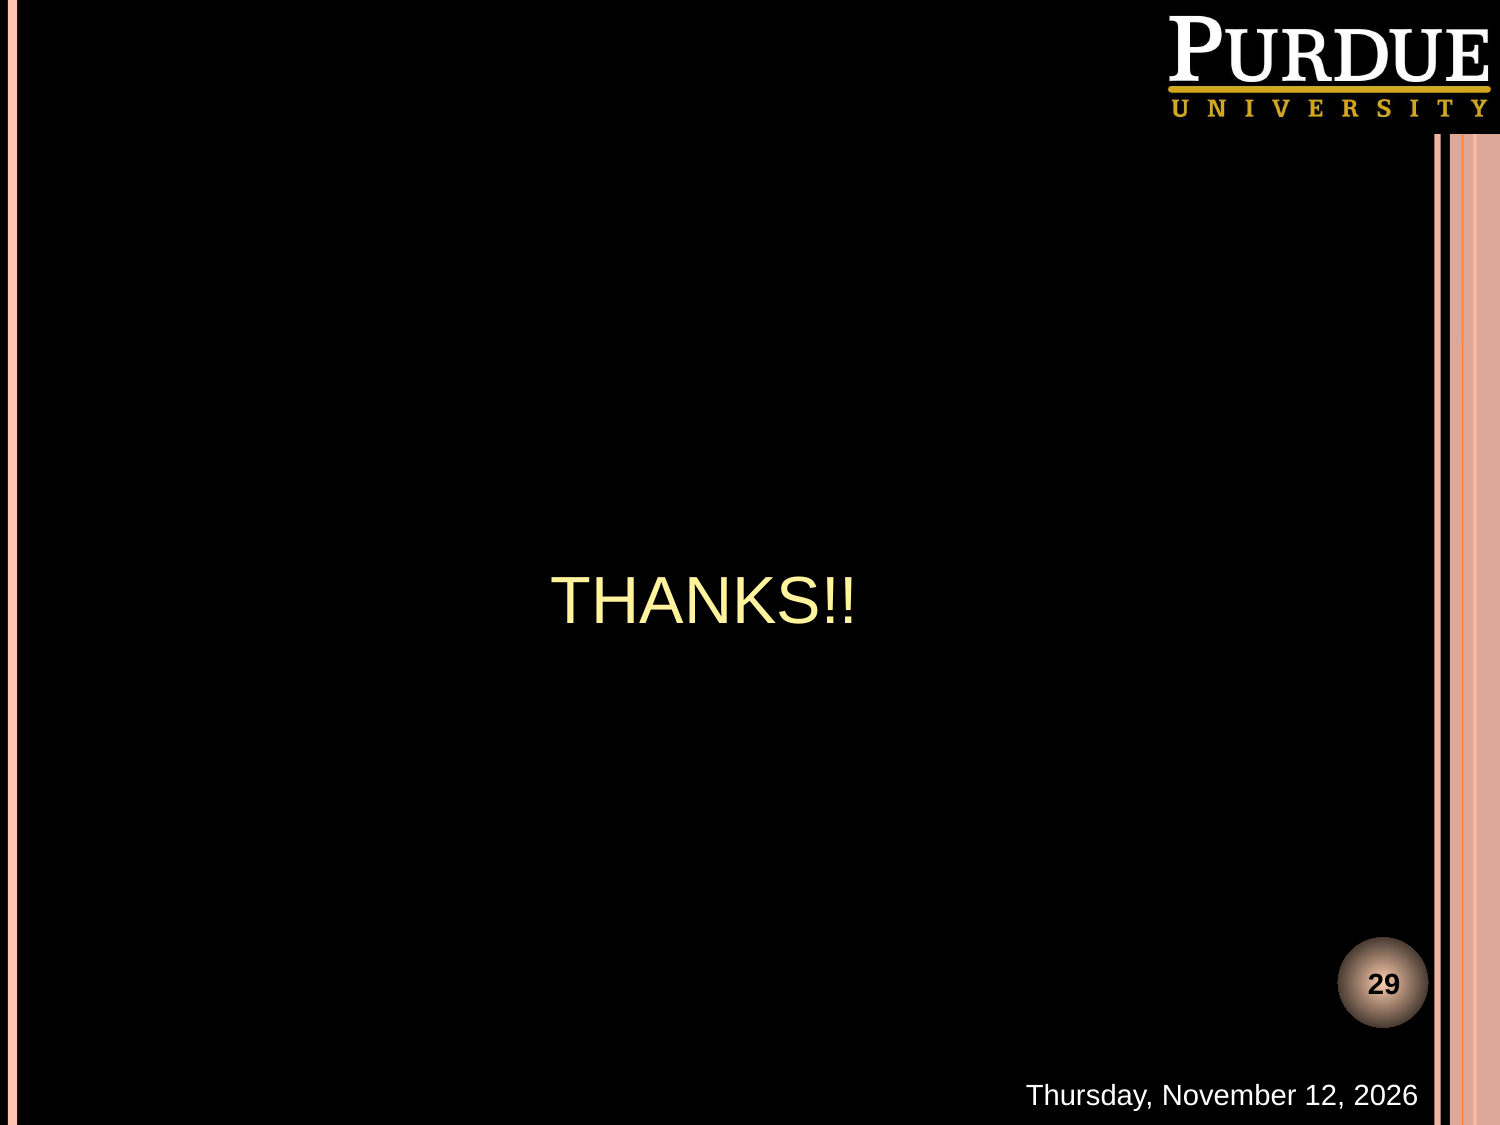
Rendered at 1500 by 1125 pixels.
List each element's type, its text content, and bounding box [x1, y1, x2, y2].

picture [1156, 0, 1500, 134]
slide_number 29 [1334, 939, 1435, 1026]
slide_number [998, 1062, 1435, 1125]
title Thanks!! [75, 474, 1335, 644]
